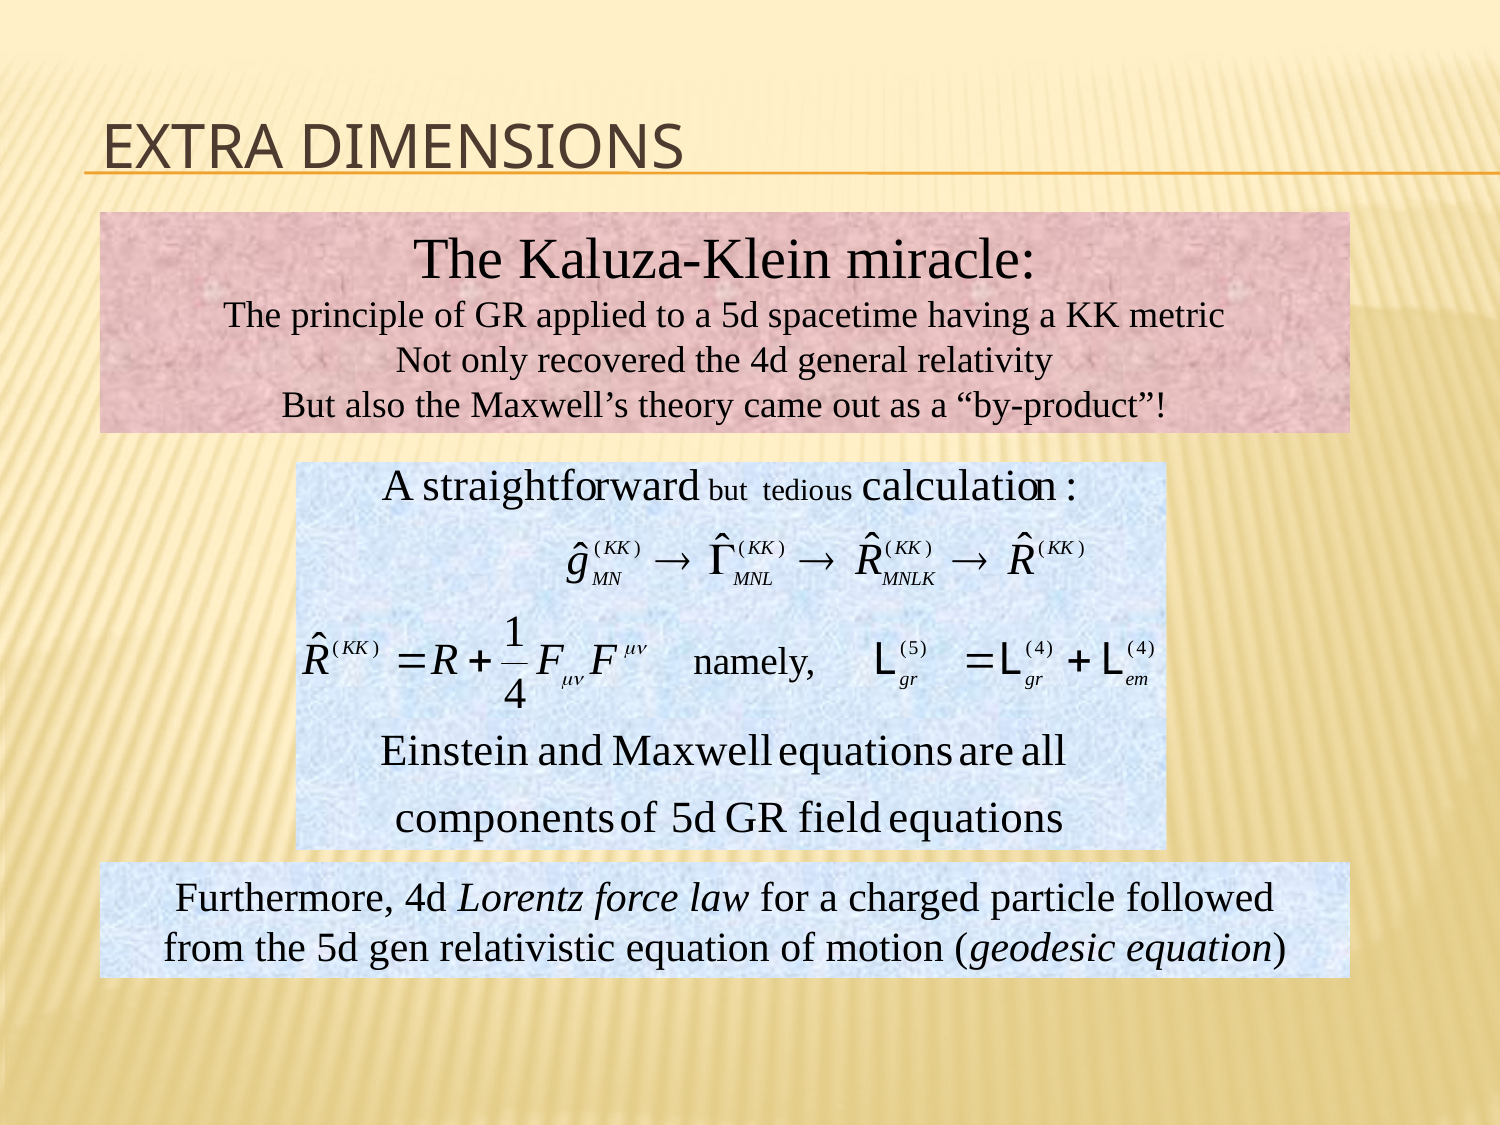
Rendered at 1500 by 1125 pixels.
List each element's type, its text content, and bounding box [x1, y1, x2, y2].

text_box The Kaluza-Klein miracle: The principle of GR applied to a 5d spacetime having a KK metric Not only recovered the 4d general relativity But also the Maxwell’s theory came out as a “by-product”! [99, 212, 1350, 433]
text_box Furthermore, 4d Lorentz force law for a charged particle followed from the 5d gen relativistic equation of motion (geodesic equation) [99, 862, 1350, 978]
title Extra dimensions [86, 75, 800, 213]
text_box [295, 462, 1167, 851]
